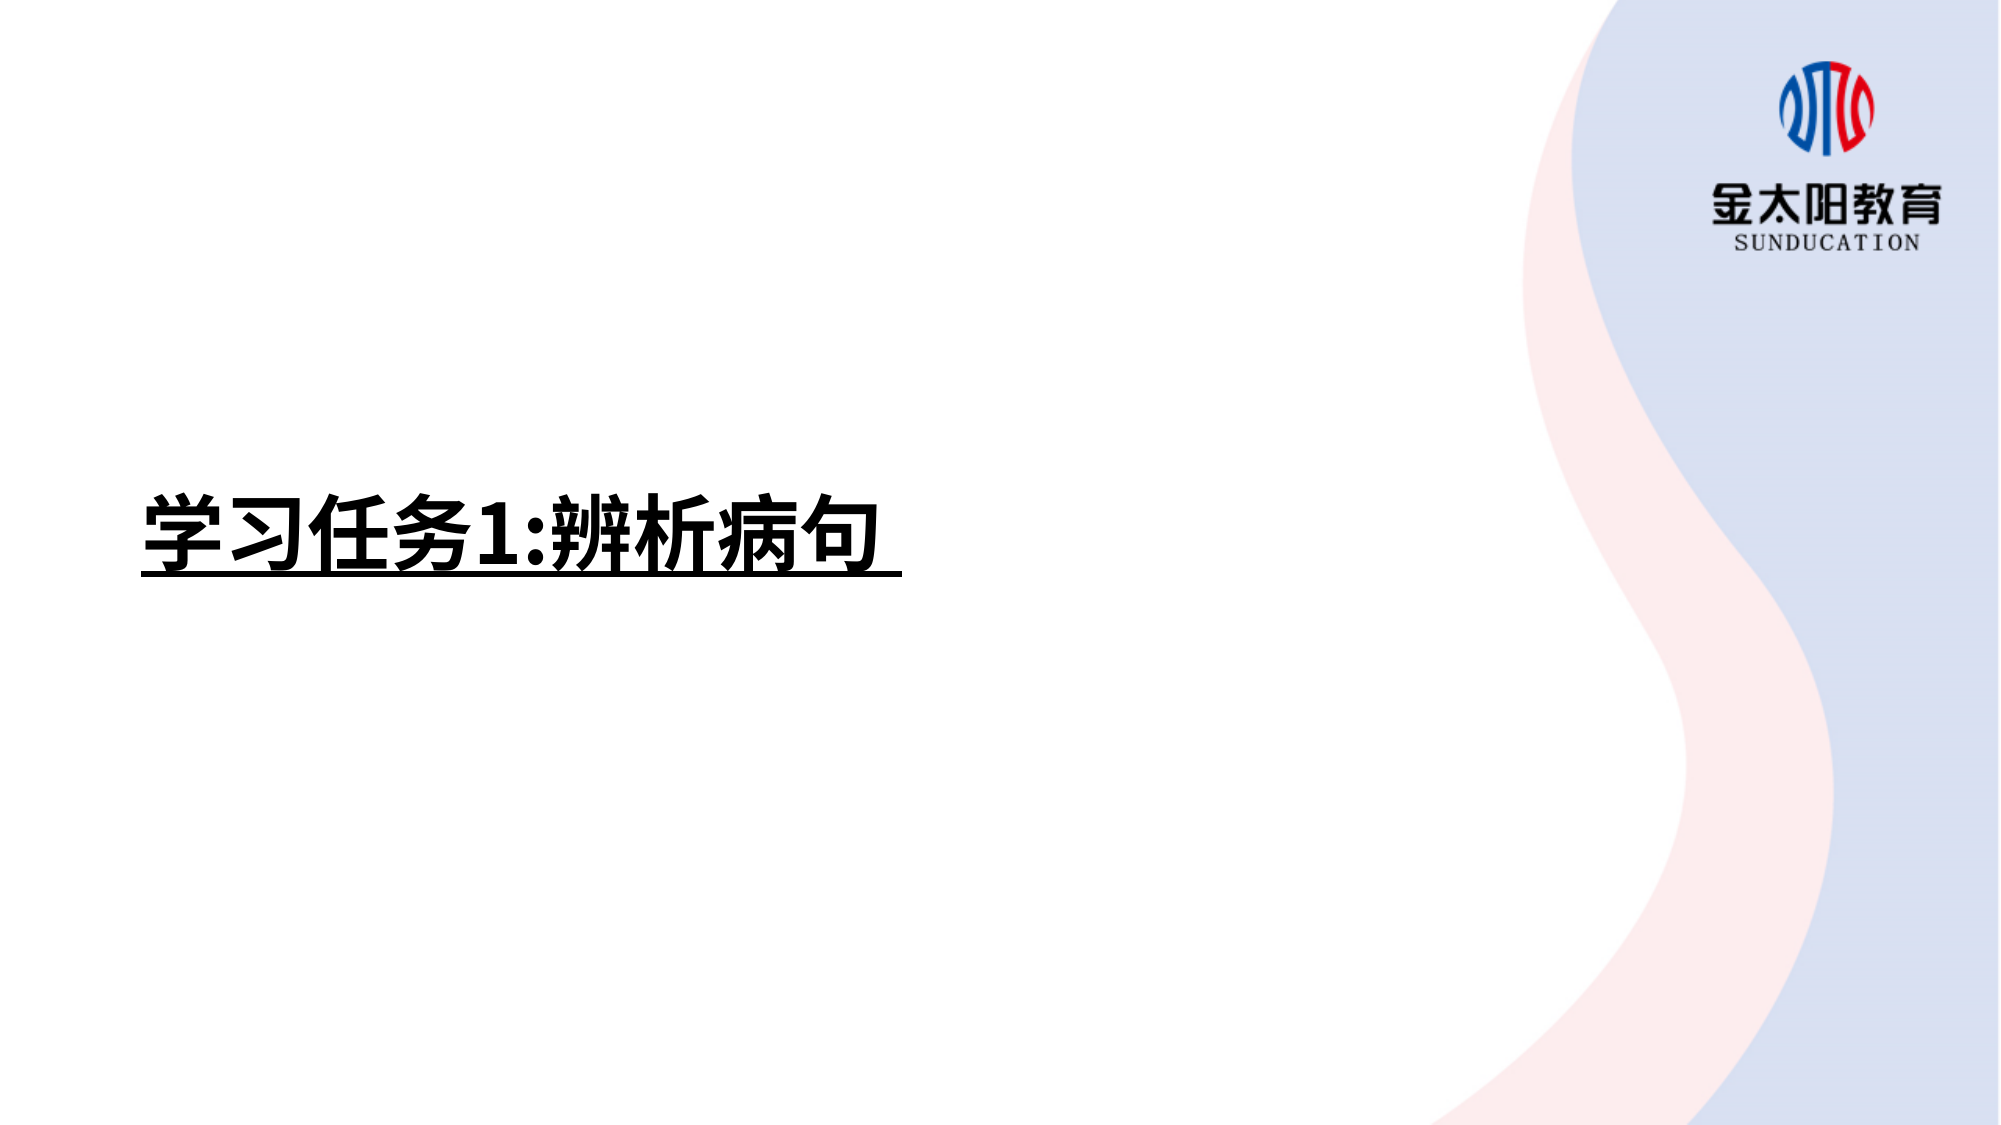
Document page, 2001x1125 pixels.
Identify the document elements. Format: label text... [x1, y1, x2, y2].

picture [0, 0, 2000, 1125]
text_box 学习任务1:辨析病句 [141, 486, 1322, 638]
